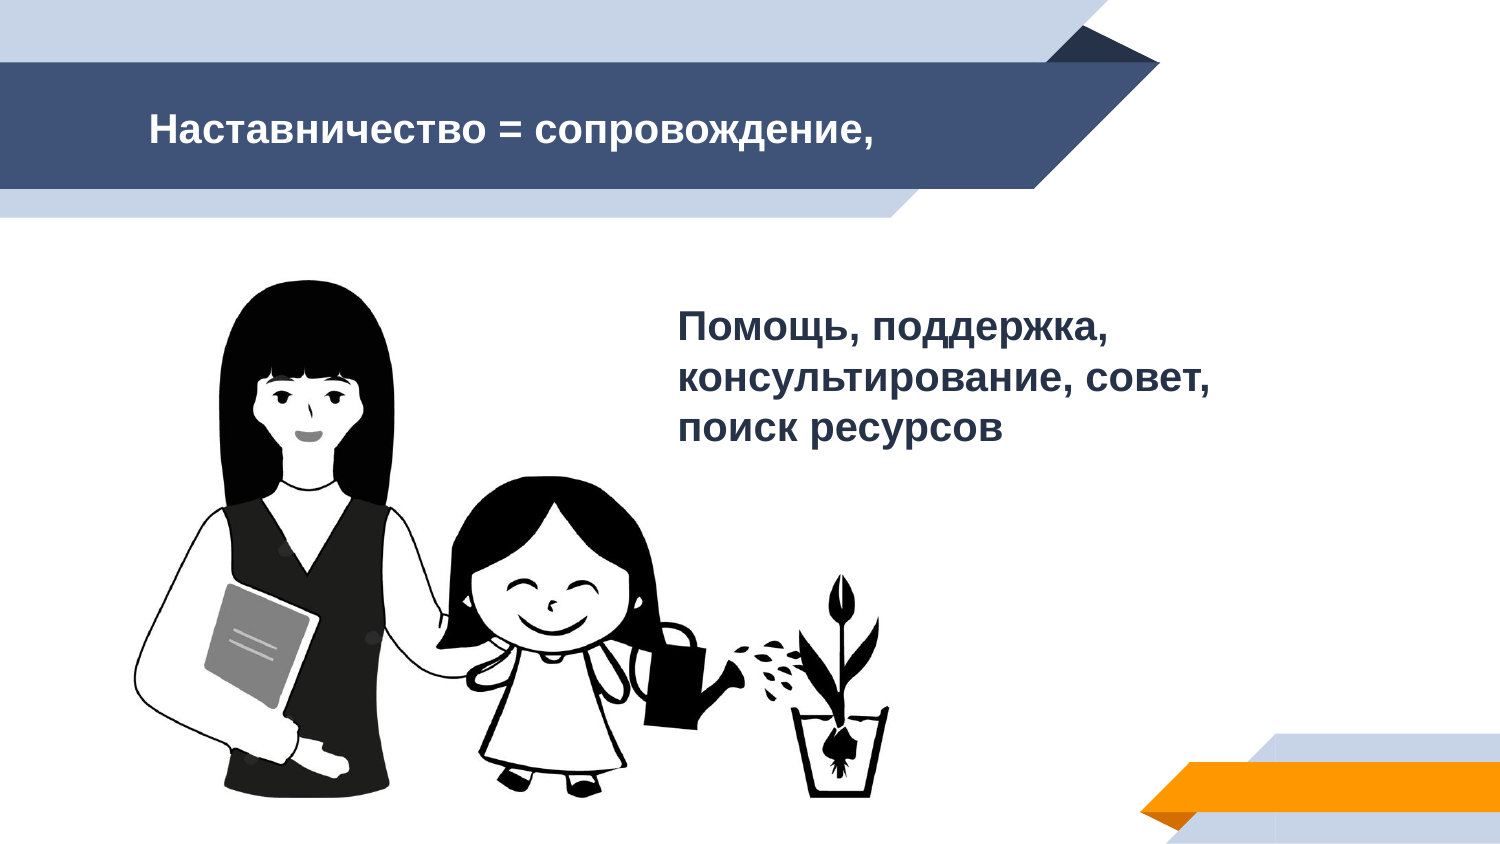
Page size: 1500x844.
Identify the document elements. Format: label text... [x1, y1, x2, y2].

text_box Помощь, поддержка, консультирование, совет, поиск ресурсов [965, 292, 1476, 457]
title Наставничество = сопровождение, [133, 64, 997, 190]
picture [82, 222, 962, 844]
